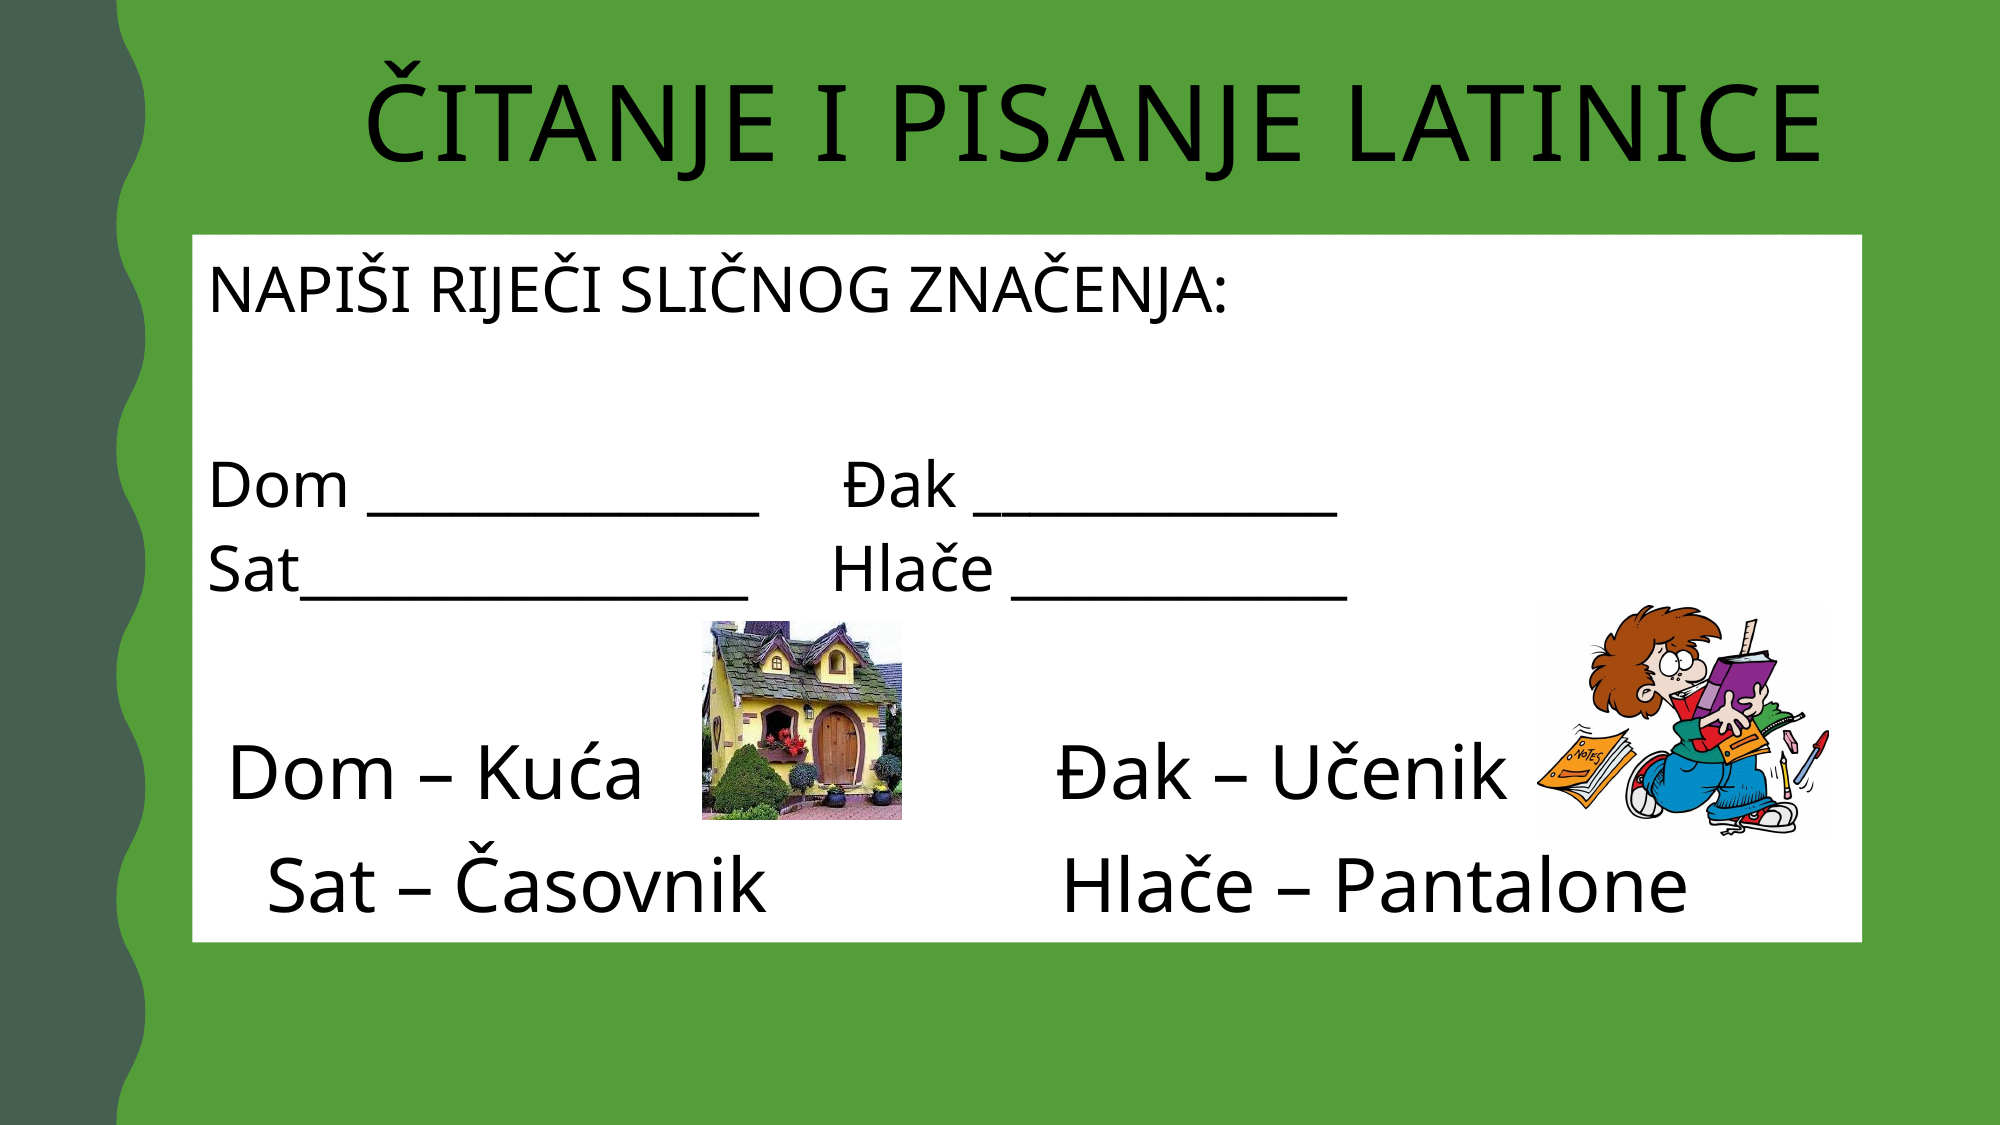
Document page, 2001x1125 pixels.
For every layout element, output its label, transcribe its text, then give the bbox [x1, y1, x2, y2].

picture [1537, 605, 1829, 836]
list NAPIŠI RIJEČI SLIČNOG ZNAČENJA: Dom ______________ Đak _____________ Sat________________ Hlače ____________ Dom – Kuća Đak – Učenik Sat – Časovnik Hlače – Pantalone [192, 234, 1863, 943]
title Čitanje i pisanje latinice [205, 62, 1875, 308]
picture [702, 621, 902, 820]
